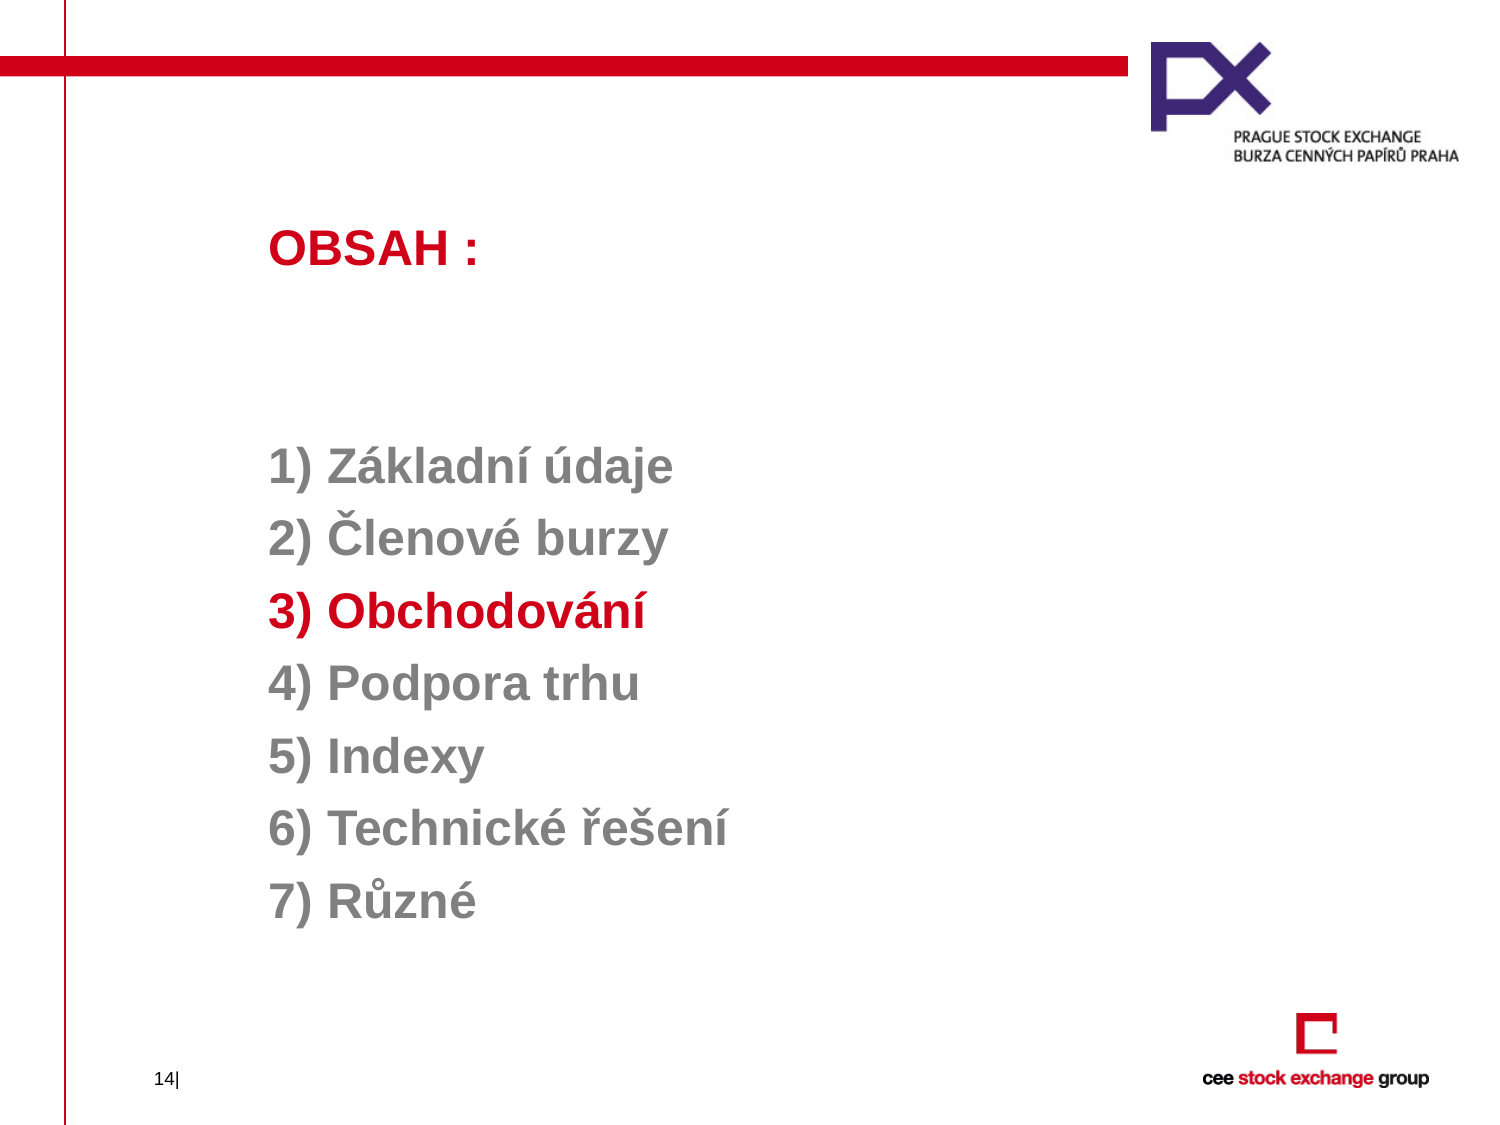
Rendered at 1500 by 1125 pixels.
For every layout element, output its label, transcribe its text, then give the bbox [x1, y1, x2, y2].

picture [1203, 1013, 1429, 1088]
slide_number 14| [123, 1059, 195, 1110]
list OBSAH : 1) Základní údaje 2) Členové burzy 3) Obchodování 4) Podpora trhu 5) Indexy 6) Technické řešení 7) Různé [253, 208, 809, 1014]
picture [1151, 42, 1459, 164]
